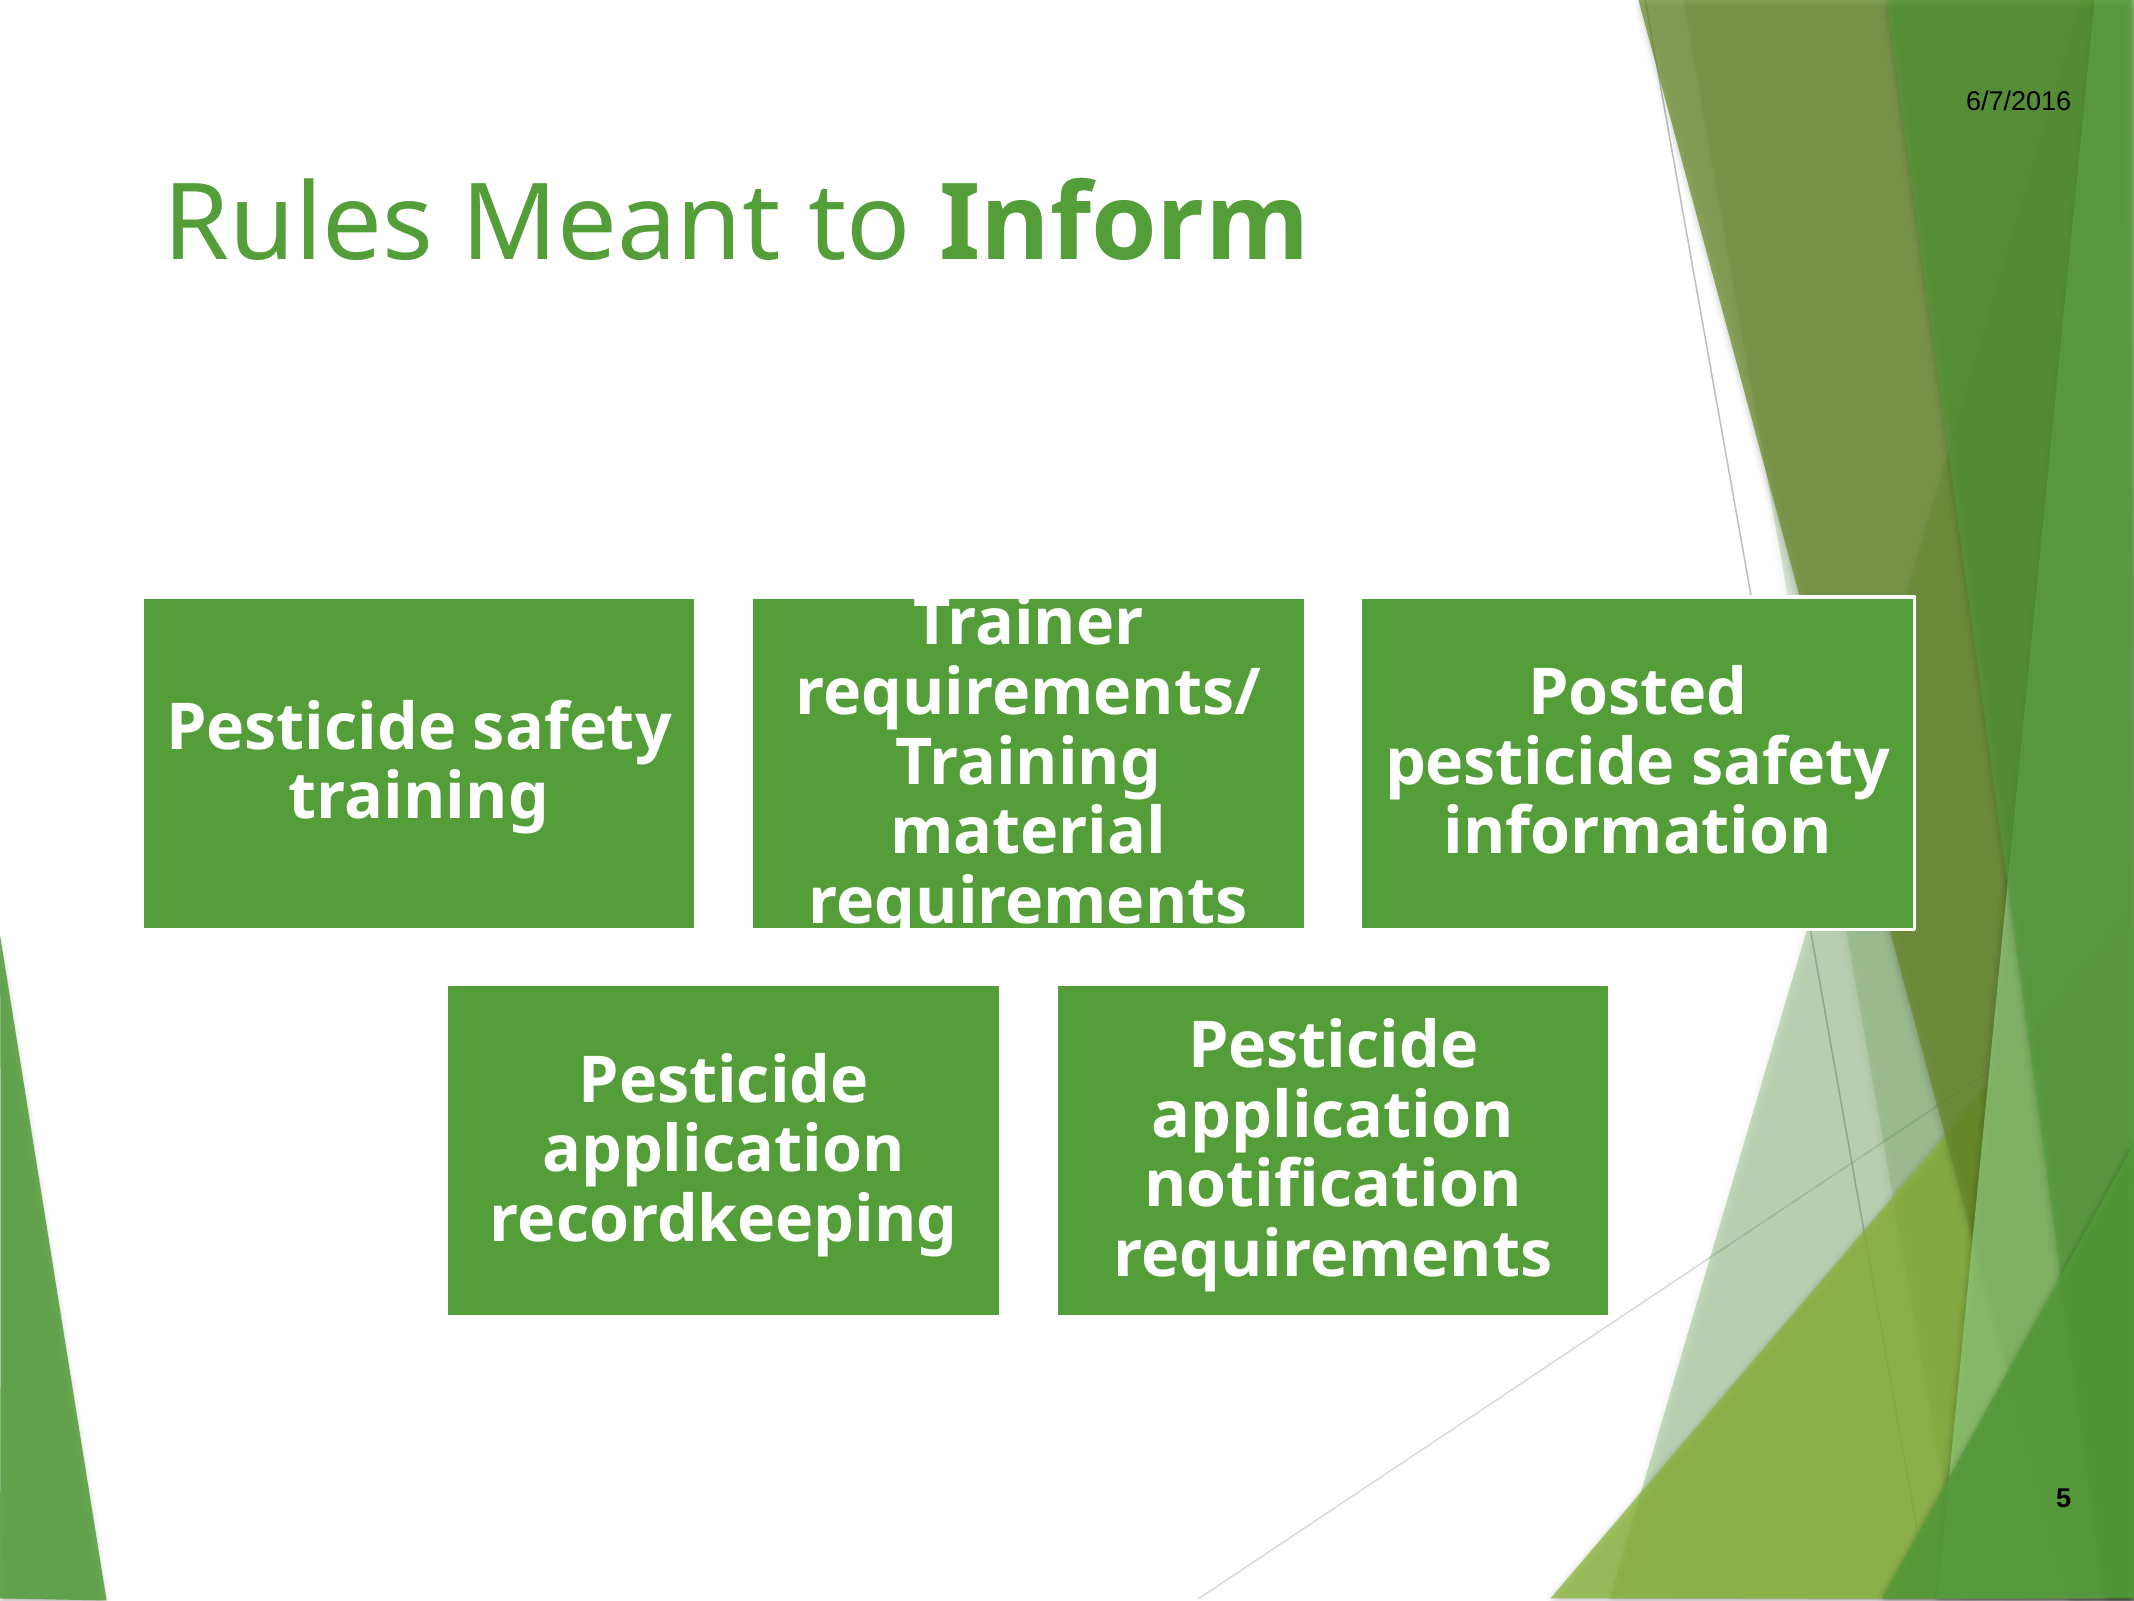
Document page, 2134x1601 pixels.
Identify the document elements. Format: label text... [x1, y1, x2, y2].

title Rules Meant to Inform [142, 142, 1623, 451]
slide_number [1932, 57, 2093, 143]
slide_number 5 [1972, 1453, 2093, 1540]
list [141, 503, 1916, 1411]
